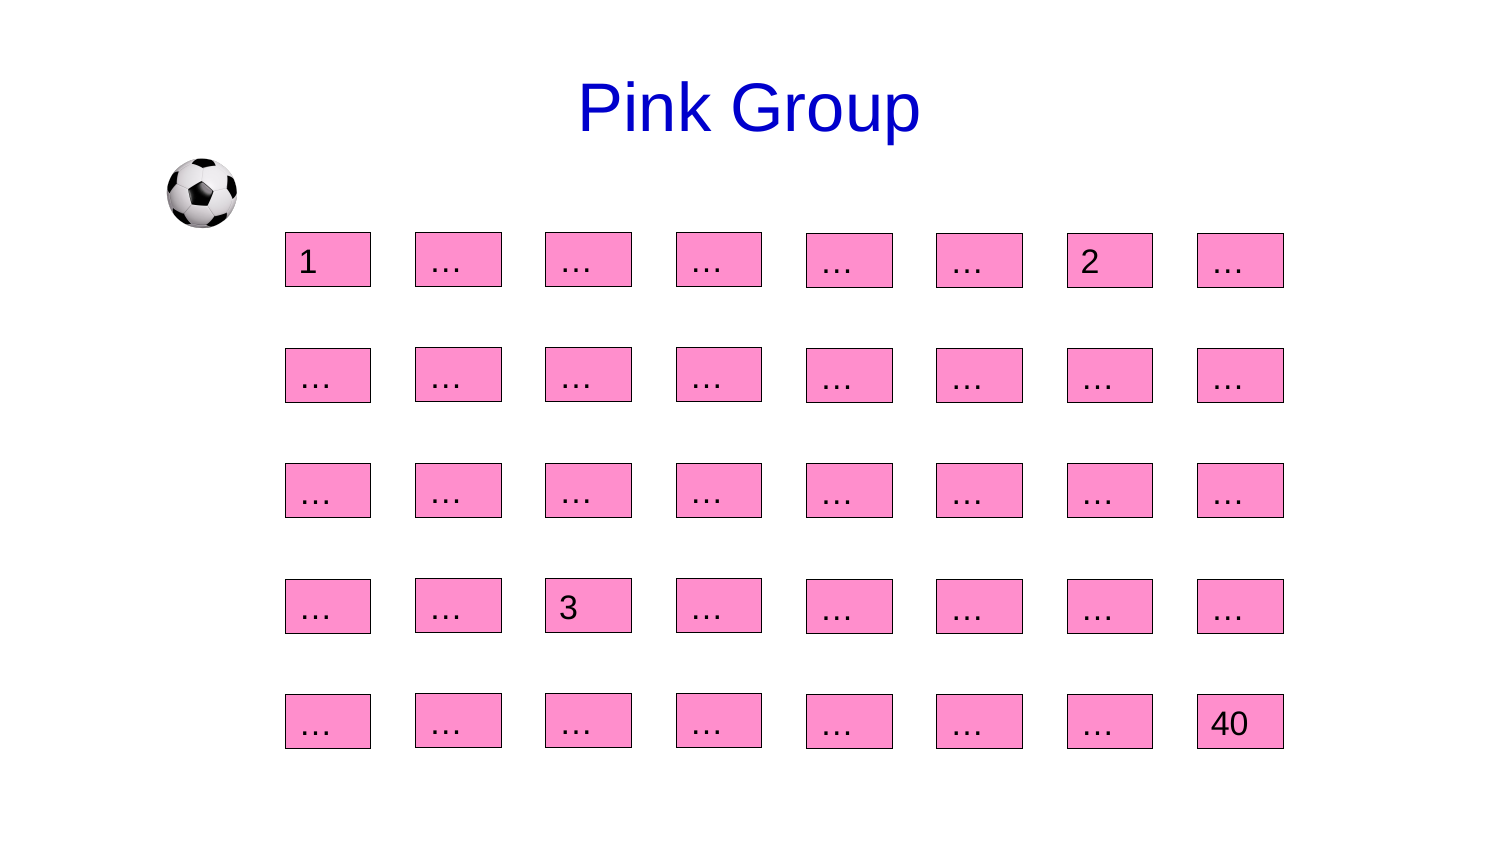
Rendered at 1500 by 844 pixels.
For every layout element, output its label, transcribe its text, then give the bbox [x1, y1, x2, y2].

text_box … [1067, 579, 1153, 634]
text_box … [545, 463, 632, 518]
text_box … [936, 463, 1023, 518]
text_box 40 [1197, 694, 1284, 749]
text_box … [415, 232, 502, 287]
text_box … [285, 694, 371, 749]
text_box … [936, 694, 1023, 749]
text_box … [1197, 463, 1284, 518]
text_box … [1197, 233, 1284, 288]
text_box … [676, 578, 762, 633]
text_box … [676, 463, 762, 518]
text_box … [676, 693, 762, 748]
text_box 2 [1067, 233, 1153, 288]
text_box … [415, 347, 502, 402]
text_box … [545, 232, 632, 287]
text_box … [415, 578, 502, 633]
text_box … [676, 232, 762, 287]
title Pink Group [75, 33, 1425, 175]
text_box … [806, 463, 893, 518]
text_box … [1197, 579, 1284, 634]
text_box … [806, 694, 893, 749]
text_box … [285, 579, 371, 634]
text_box … [545, 347, 632, 402]
text_box … [1067, 348, 1153, 403]
text_box … [806, 579, 893, 634]
text_box … [1067, 463, 1153, 518]
text_box … [545, 693, 632, 748]
text_box … [936, 233, 1023, 288]
text_box … [806, 348, 893, 403]
text_box … [415, 693, 502, 748]
text_box … [936, 348, 1023, 403]
text_box … [806, 233, 893, 288]
text_box … [1197, 348, 1284, 403]
picture [160, 152, 244, 233]
text_box … [1067, 694, 1153, 749]
text_box 3 [545, 578, 632, 633]
text_box … [676, 347, 762, 402]
text_box 1 [285, 232, 371, 287]
text_box … [415, 463, 502, 518]
text_box … [936, 579, 1023, 634]
text_box … [285, 348, 371, 403]
text_box … [285, 463, 371, 518]
